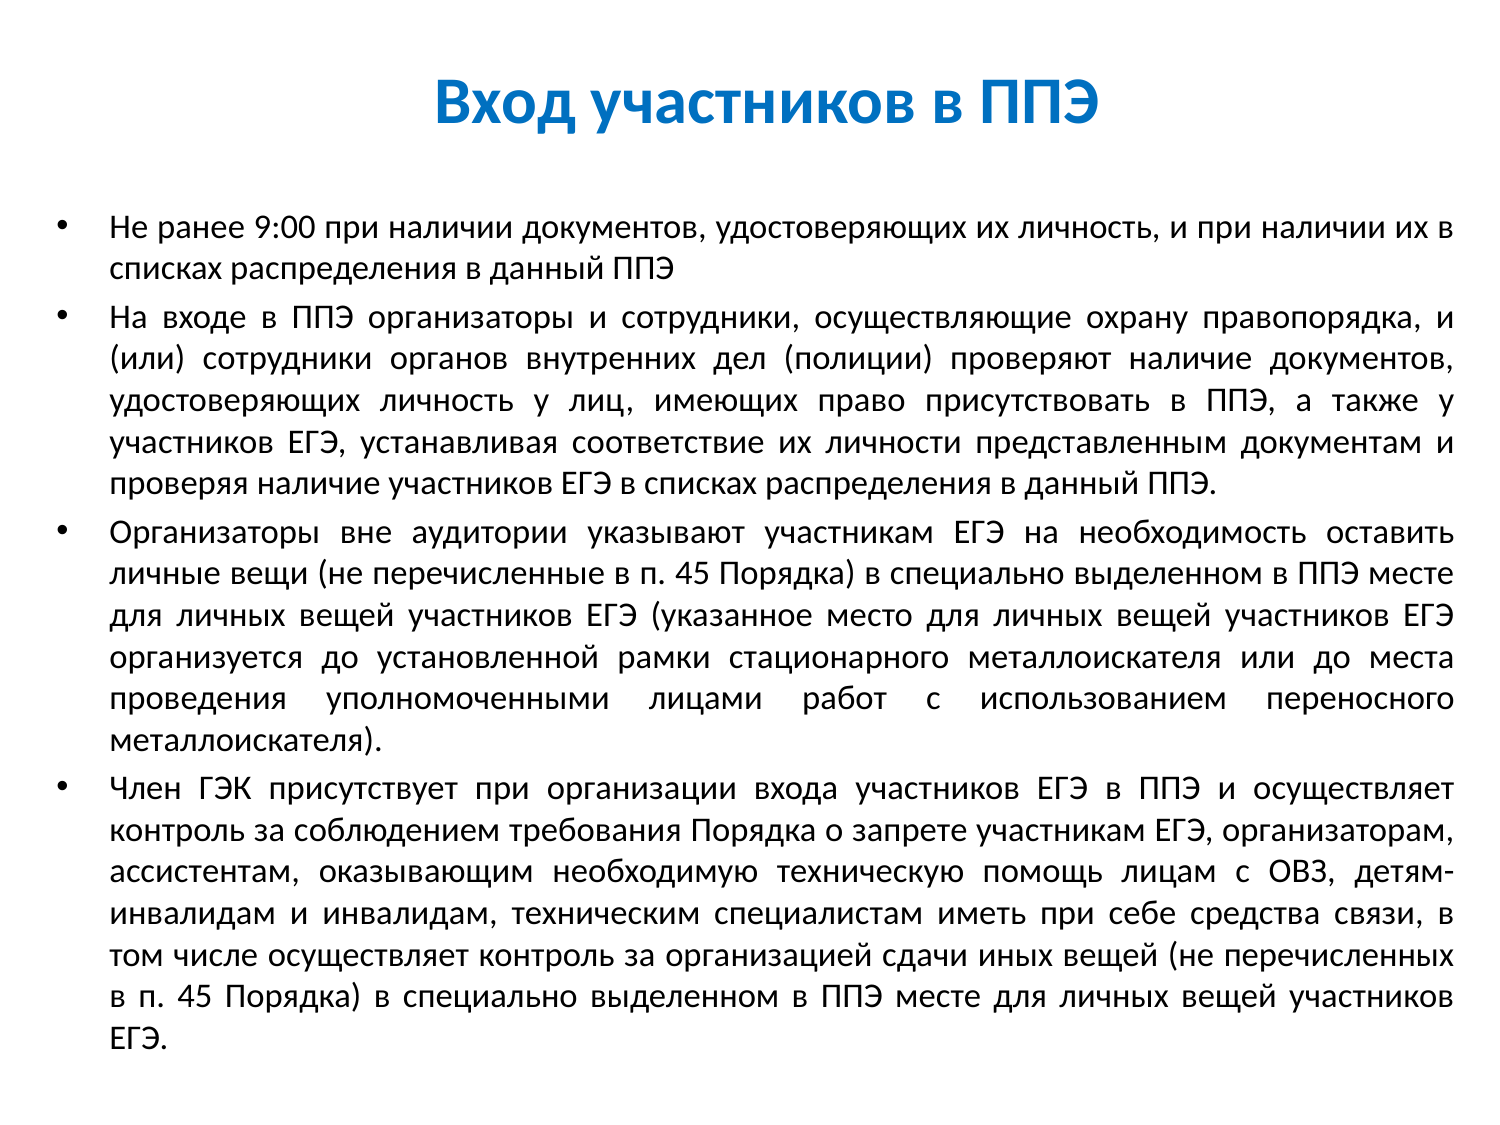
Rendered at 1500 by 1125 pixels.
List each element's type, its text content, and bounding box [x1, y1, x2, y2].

title Вход участников в ППЭ [75, 45, 1459, 149]
list Не ранее 9:00 при наличии документов, удостоверяющих их личность, и при наличии их в списках распределения в данный ППЭ На входе в ППЭ организаторы и сотрудники, осуществляющие охрану правопорядка, и (или) сотрудники органов внутренних дел (полиции) проверяют наличие документов, удостоверяющих личность у лиц, имеющих право присутствовать в ППЭ, а также у участников ЕГЭ, устанавливая соответствие их личности представленным документам и проверяя наличие участников ЕГЭ в списках распределения в данный ППЭ. Организаторы вне аудитории указывают участникам ЕГЭ на необходимость оставить личные вещи (не перечисленные в п. 45 Порядка) в специально выделенном в ППЭ месте для личных вещей участников ЕГЭ (указанное место для личных вещей участников ЕГЭ организуется до установленной рамки стационарного металлоискателя или до места проведения уполномоченными лицами работ с использованием переносного металлоискателя). Член ГЭК присутствует при организации входа участников ЕГЭ в ППЭ и осуществляет контроль за соблюдением требования Порядка о запрете участникам ЕГЭ, организаторам, ассистентам, оказывающим необходимую техническую помощь лицам с ОВЗ, детям-инвалидам и инвалидам, техническим специалистам иметь при себе средства связи, в том числе осуществляет контроль за организацией сдачи иных вещей (не перечисленных в п. 45 Порядка) в специально выделенном в ППЭ месте для личных вещей участников ЕГЭ. [41, 196, 1471, 1071]
